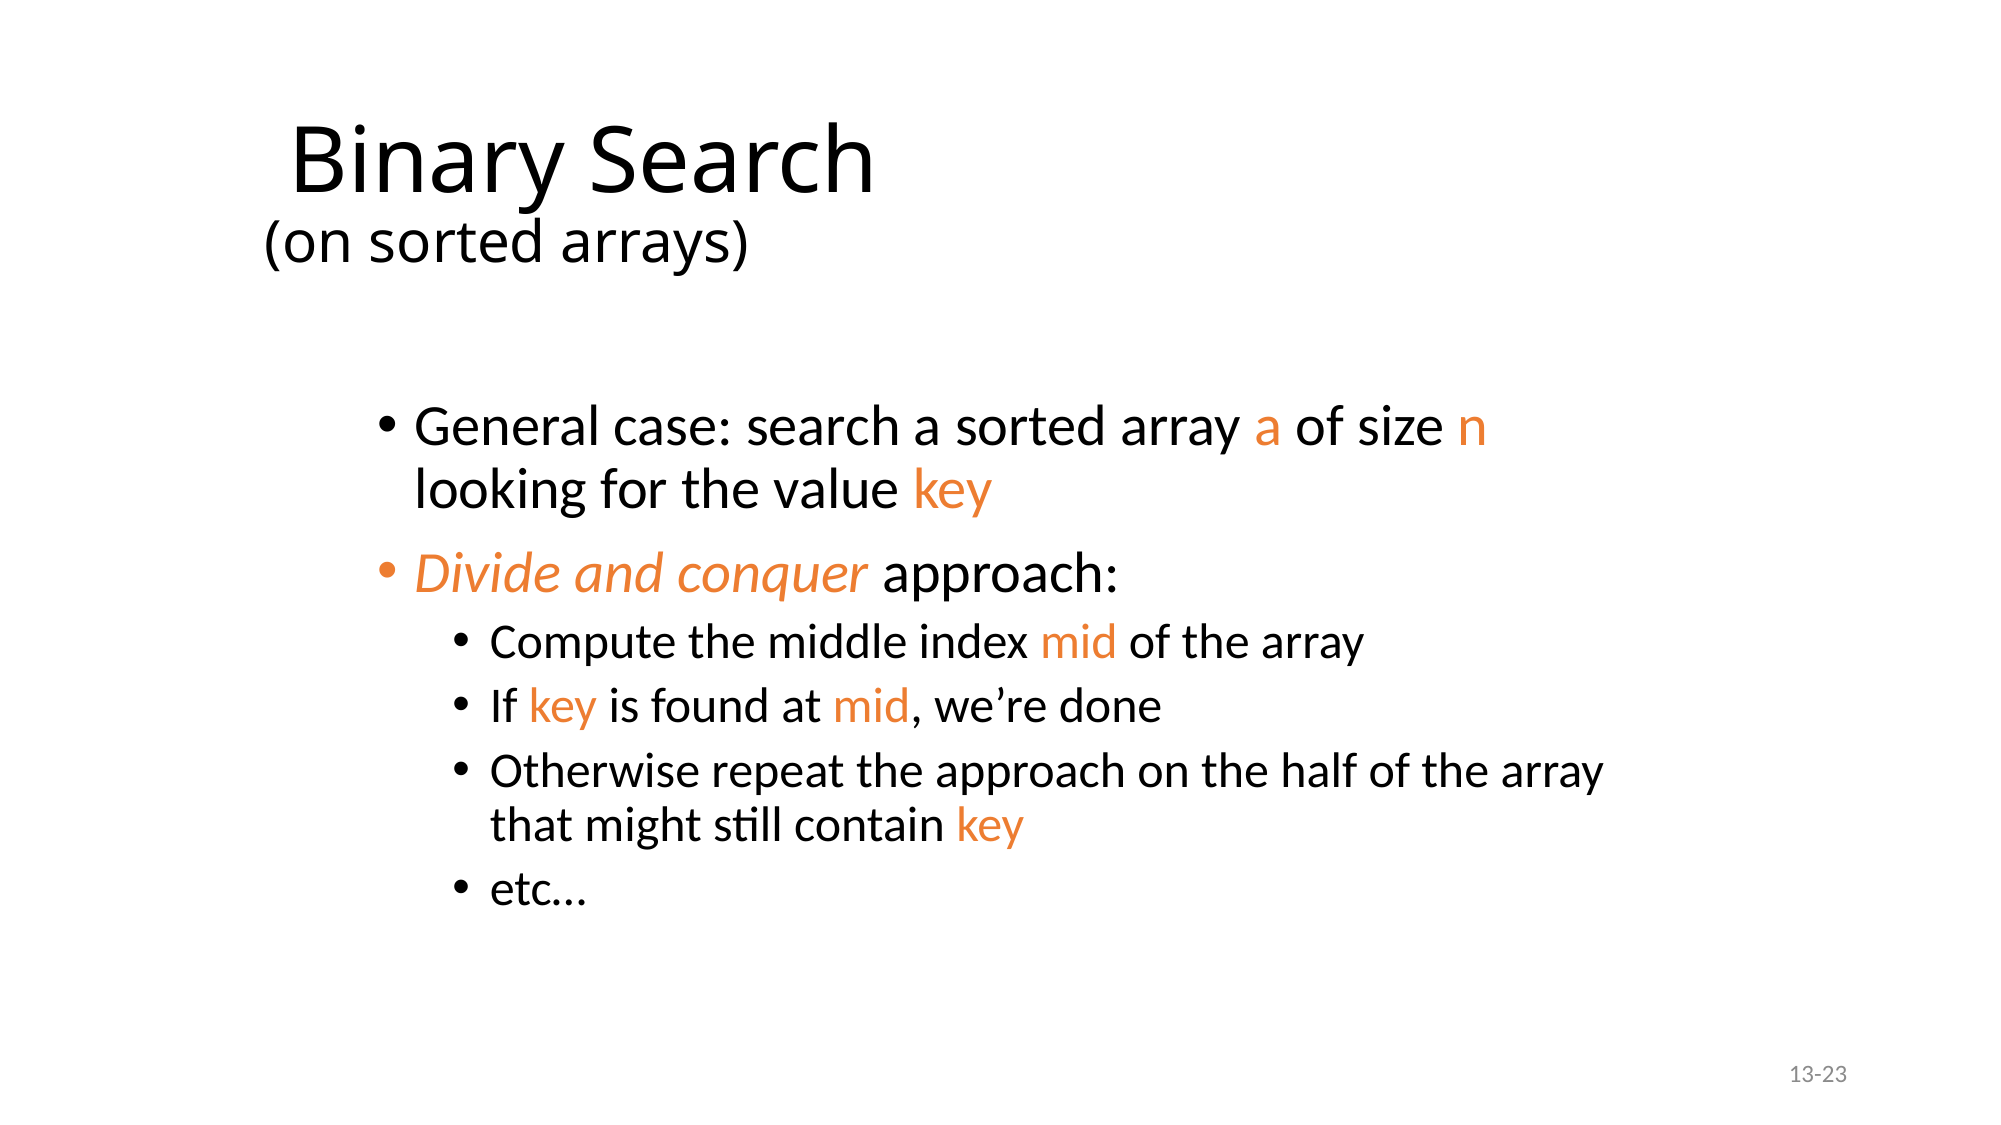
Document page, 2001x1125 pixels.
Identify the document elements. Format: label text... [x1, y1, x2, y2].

slide_number 13-23 [1412, 1042, 1863, 1103]
title Binary Search (on sorted arrays) [249, 99, 1713, 288]
list General case: search a sorted array a of size n looking for the value key Divide and conquer approach: Compute the middle index mid of the array If key is found at mid, we’re done Otherwise repeat the approach on the half of the array that might still contain key etc… [362, 387, 1638, 1063]
